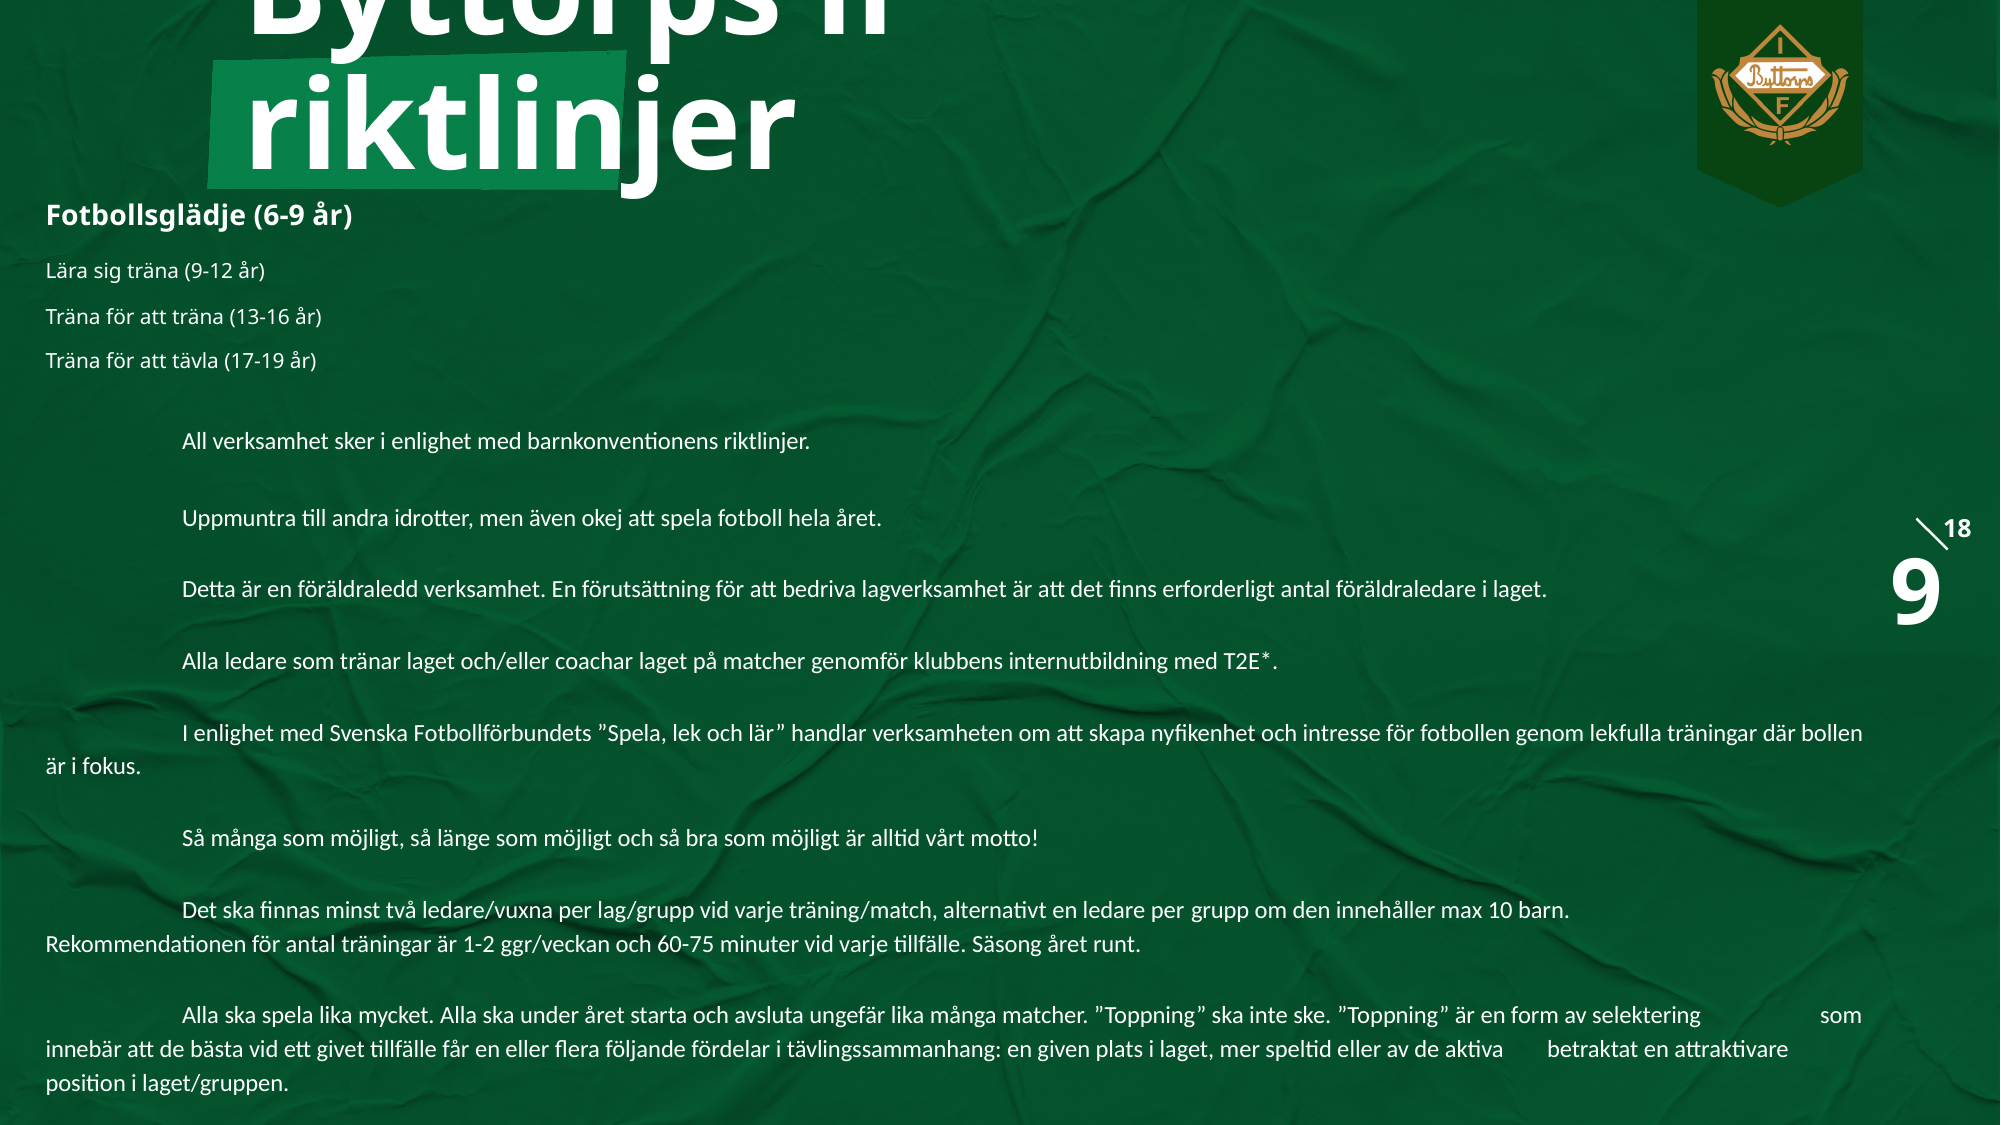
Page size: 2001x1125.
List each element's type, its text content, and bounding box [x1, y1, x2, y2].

title Byttorps if riktlinjer [228, 0, 1368, 189]
list Fotbollsglädje (6-9 år) Lära sig träna (9-12 år) Träna för att träna (13-16 år) Träna för att tävla (17-19 år) All verksamhet sker i enlighet med barnkonventionens riktlinjer. Uppmuntra till andra idrotter, men även okej att spela fotboll hela året. Detta är en föräldraledd verksamhet. En förutsättning för att bedriva lagverksamhet är att det finns erforderligt antal föräldraledare i laget. Alla ledare som tränar laget och/eller coachar laget på matcher genomför klubbens internutbildning med T2E*. I enlighet med Svenska Fotbollförbundets ”Spela, lek och lär” handlar verksamheten om att skapa nyfikenhet och intresse för fotbollen genom lekfulla träningar där bollen är i fokus. Så många som möjligt, så länge som möjligt och så bra som möjligt är alltid vårt motto! Det ska finnas minst två ledare/vuxna per lag/grupp vid varje träning/match, alternativt en ledare per grupp om den innehåller max 10 barn. Rekommendationen för antal träningar är 1-2 ggr/veckan och 60-75 minuter vid varje tillfälle. Säsong året runt. Alla ska spela lika mycket. Alla ska under året starta och avsluta ungefär lika många matcher. ”Toppning” ska inte ske. ”Toppning” är en form av selektering som innebär att de bästa vid ett givet tillfälle får en eller flera följande fördelar i tävlingssammanhang: en given plats i laget, mer speltid eller av de aktiva betraktat en attraktivare position i laget/gruppen. [30, 189, 1886, 1106]
picture [0, 0, 2000, 1125]
